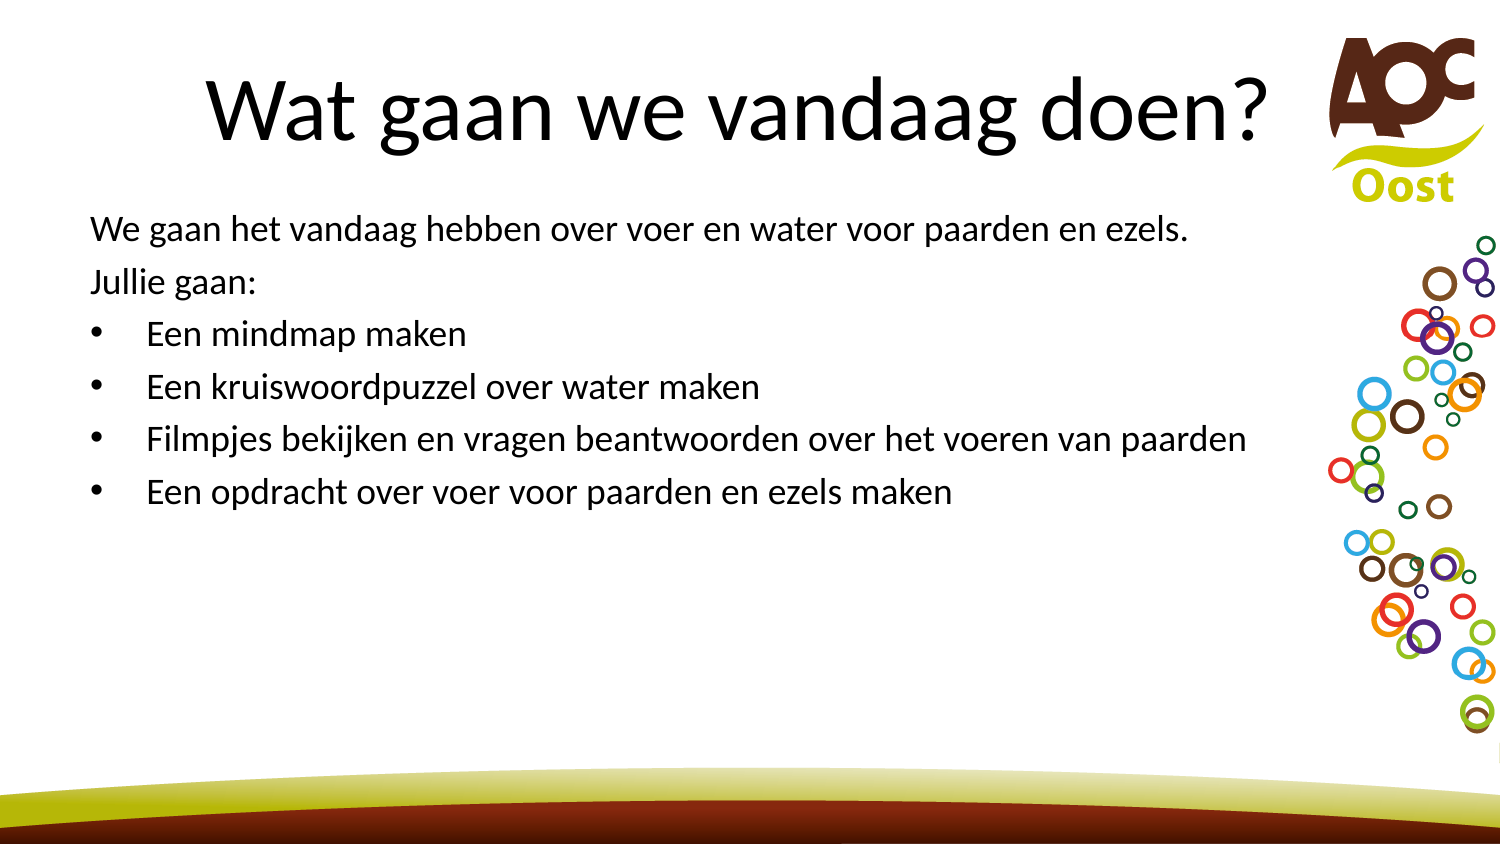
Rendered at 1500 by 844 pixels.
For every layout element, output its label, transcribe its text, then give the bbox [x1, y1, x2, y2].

picture [0, 0, 1500, 844]
title Wat gaan we vandaag doen? [75, 33, 1425, 175]
list We gaan het vandaag hebben over voer en water voor paarden en ezels. Jullie gaan: Een mindmap maken Een kruiswoordpuzzel over water maken Filmpjes bekijken en vragen beantwoorden over het voeren van paarden Een opdracht over voer voor paarden en ezels maken [75, 196, 1425, 754]
